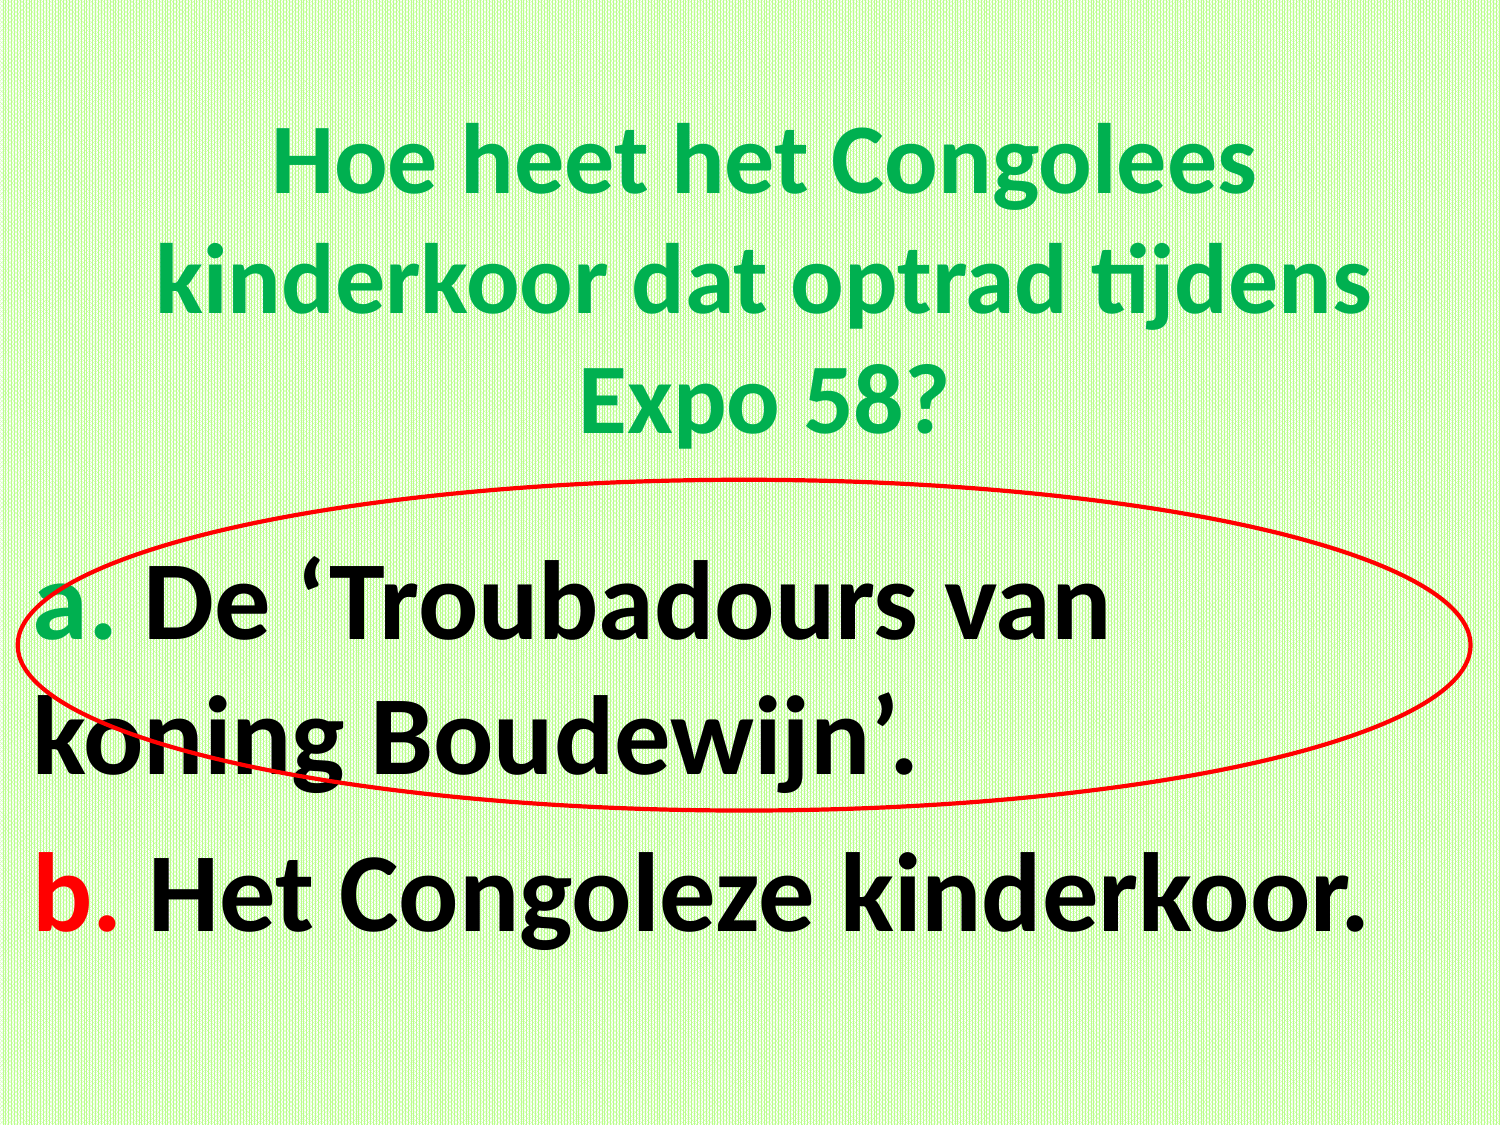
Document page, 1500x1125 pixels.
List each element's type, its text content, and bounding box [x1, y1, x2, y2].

subtitle a. De ‘Troubadours van koning Boudewijn’. b. Het Congoleze kinderkoor. [1230, 519, 1447, 599]
subtitle a. De ‘Troubadours van koning Boudewijn’. b. Het Congoleze kinderkoor. [17, 519, 258, 631]
subtitle a. De ‘Troubadours van koning Boudewijn’. b. Het Congoleze kinderkoor. [17, 660, 540, 807]
title Hoe heet het Congolees kinderkoor dat optrad tijdens Expo 58? [53, 101, 1477, 445]
text_box [15, 477, 1473, 813]
subtitle a. De ‘Troubadours van koning Boudewijn’. b. Het Congoleze kinderkoor. [948, 691, 1447, 807]
